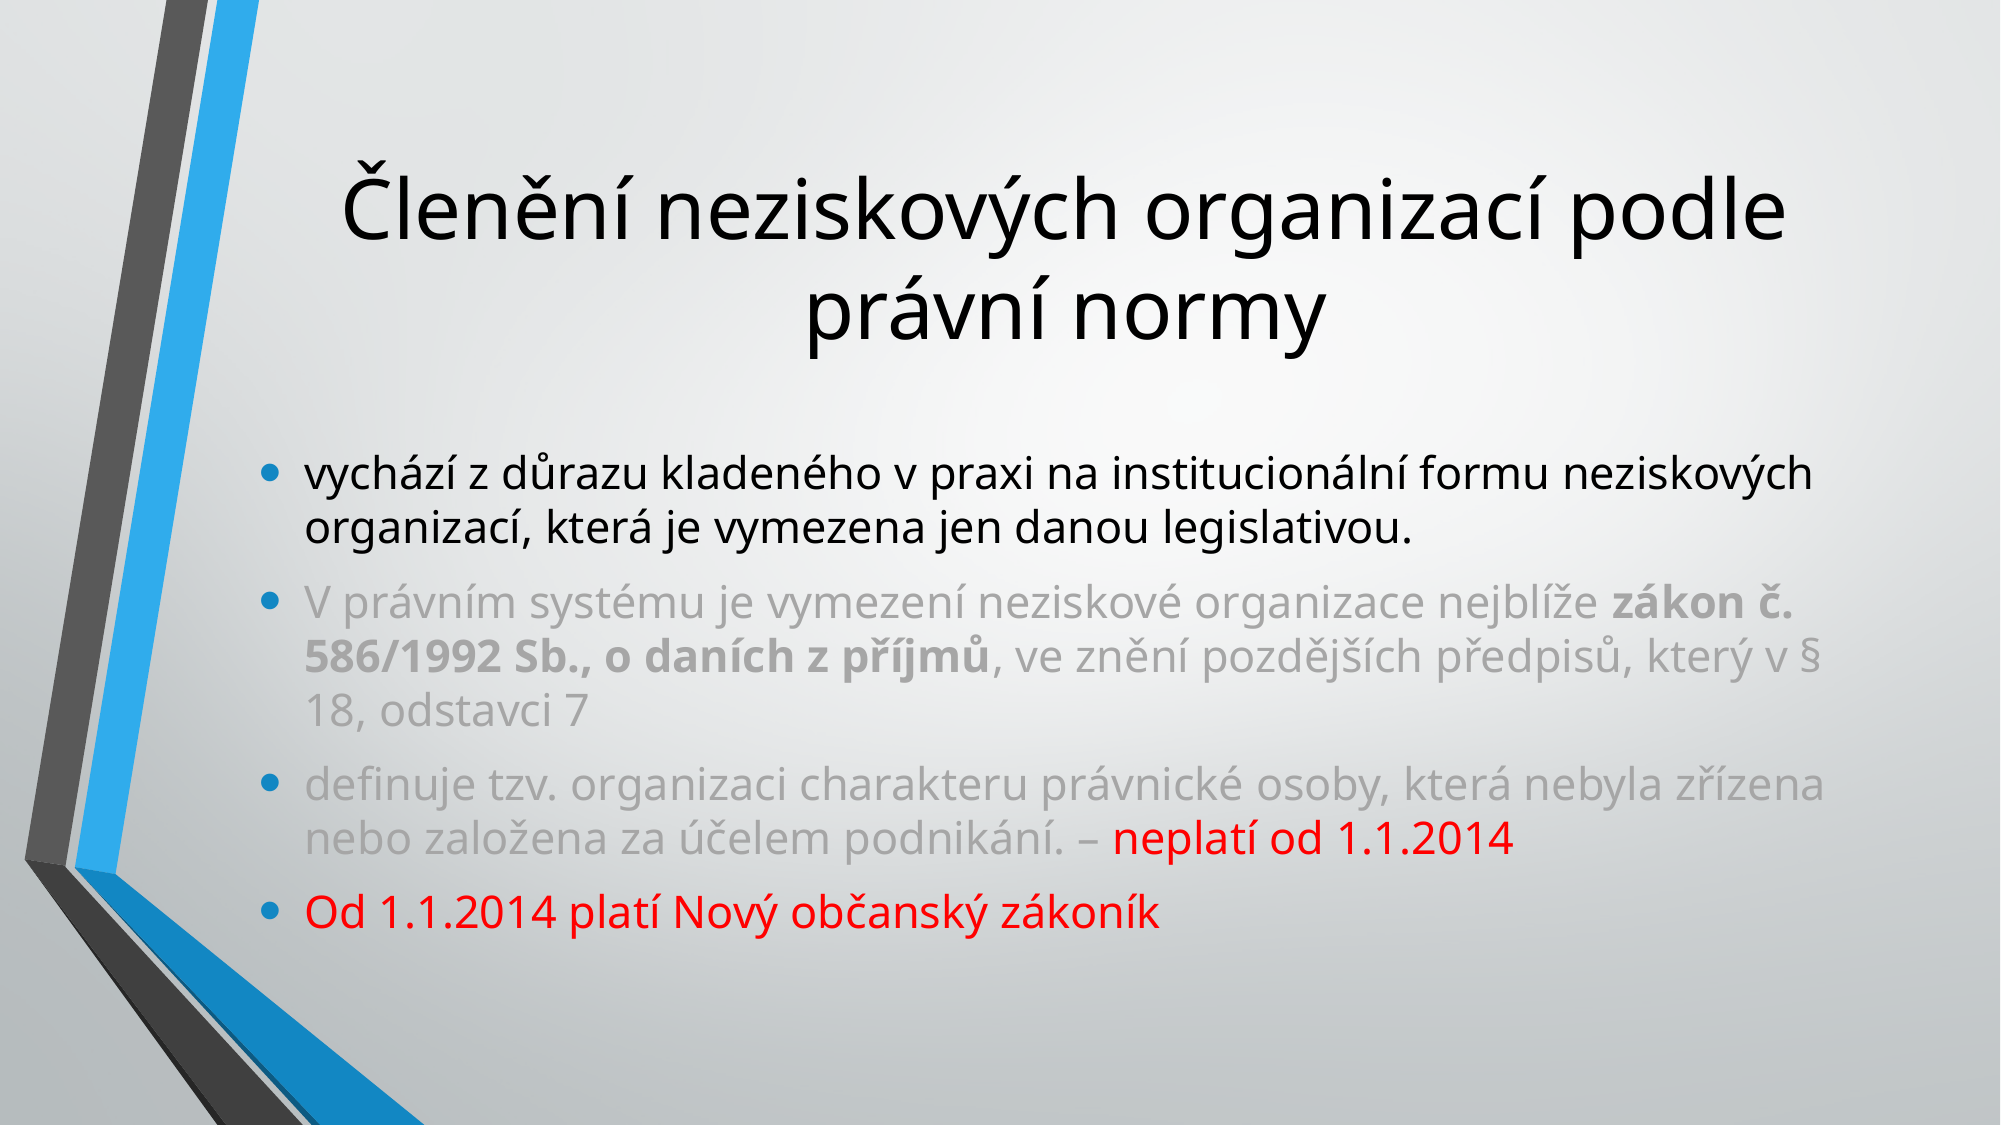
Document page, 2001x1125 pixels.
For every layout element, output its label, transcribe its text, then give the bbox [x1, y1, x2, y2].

list vychází z důrazu kladeného v praxi na institucionální formu neziskových organizací, která je vymezena jen danou legislativou. V právním systému je vymezení neziskové organizace nejblíže zákon č. 586/1992 Sb., o daních z příjmů, ve znění pozdějších předpisů, který v § 18, odstavci 7 definuje tzv. organizaci charakteru právnické osoby, která nebyla zřízena nebo založena za účelem podnikání. – neplatí od 1.1.2014 Od 1.1.2014 platí Nový občanský zákoník [243, 437, 1887, 950]
title Členění neziskových organizací podle právní normy [243, 112, 1887, 400]
